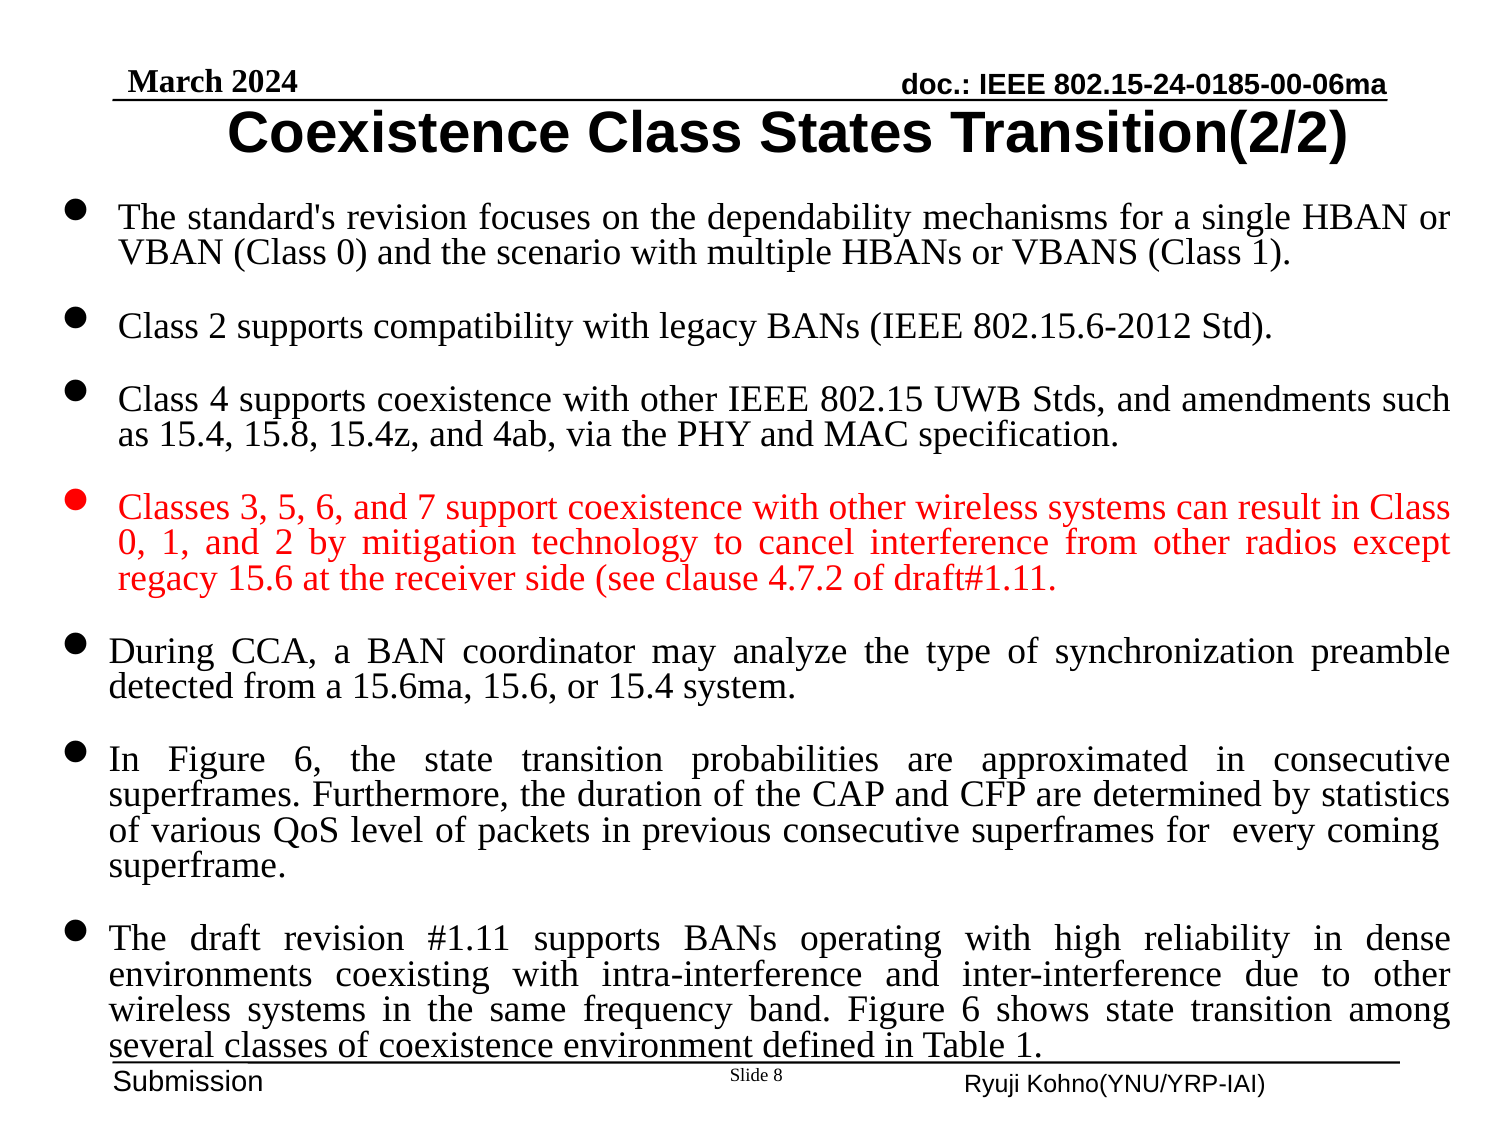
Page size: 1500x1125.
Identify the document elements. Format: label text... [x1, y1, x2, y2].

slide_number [112, 79, 375, 86]
text_box Coexistence Class States Transition(2/2) The standard's revision focuses on the dependability mechanisms for a single HBAN or VBAN (Class 0) and the scenario with multiple HBANs or VBANS (Class 1). Class 2 supports compatibility with legacy BANs (IEEE 802.15.6-2012 Std). Class 4 supports coexistence with other IEEE 802.15 UWB Stds, and amendments such as 15.4, 15.8, 15.4z, and 4ab, via the PHY and MAC specification. Classes 3, 5, 6, and 7 support coexistence with other wireless systems can result in Class 0, 1, and 2 by mitigation technology to cancel interference from other radios except regacy 15.6 at the receiver side (see clause 4.7.2 of draft#1.11. During CCA, a BAN coordinator may analyze the type of synchronization preamble detected from a 15.6ma, 15.6, or 15.4 system. In Figure 6, the state transition probabilities are approximated in consecutive superframes. Furthermore, the duration of the CAP and CFP are determined by statistics of various QoS level of packets in previous consecutive superframes for every coming superframe. The draft revision #1.11 supports BANs operating with high reliability in dense environments coexisting with intra-interference and inter-interference due to other wireless systems in the same frequency band. Figure 6 shows state transition among several classes of coexistence environment defined in Table 1. [46, 86, 1468, 1072]
slide_number Slide 8 [712, 1072, 801, 1093]
